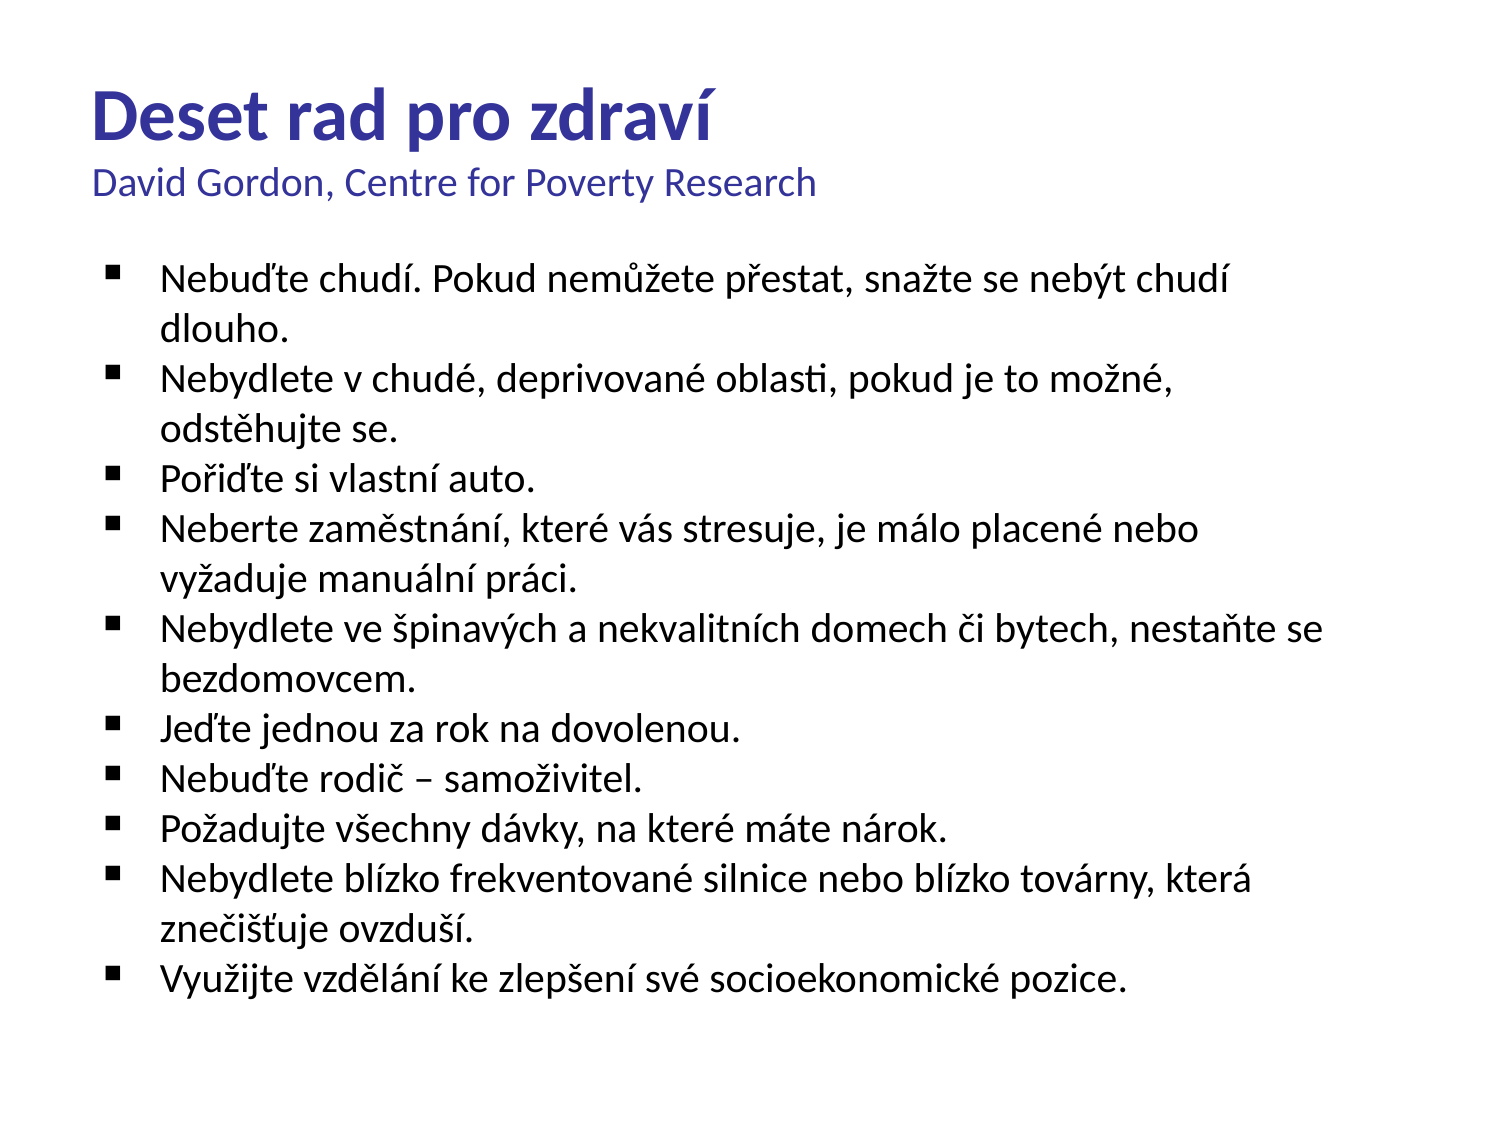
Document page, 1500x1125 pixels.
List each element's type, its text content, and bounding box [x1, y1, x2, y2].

title Deset rad pro zdraví David Gordon, Centre for Poverty Research [76, 208, 1356, 303]
list Nebuďte chudí. Pokud nemůžete přestat, snažte se nebýt chudí dlouho. Nebydlete v chudé, deprivované oblasti, pokud je to možné, odstěhujte se. Pořiďte si vlastní auto. Neberte zaměstnání, které vás stresuje, je málo placené nebo vyžaduje manuální práci. Nebydlete ve špinavých a nekvalitních domech či bytech, nestaňte se bezdomovcem. Jeďte jednou za rok na dovolenou. Nebuďte rodič – samoživitel. Požadujte všechny dávky, na které máte nárok. Nebydlete blízko frekventované silnice nebo blízko továrny, která znečišťuje ovzduší. Využijte vzdělání ke zlepšení své socioekonomické pozice. [88, 243, 1364, 1125]
